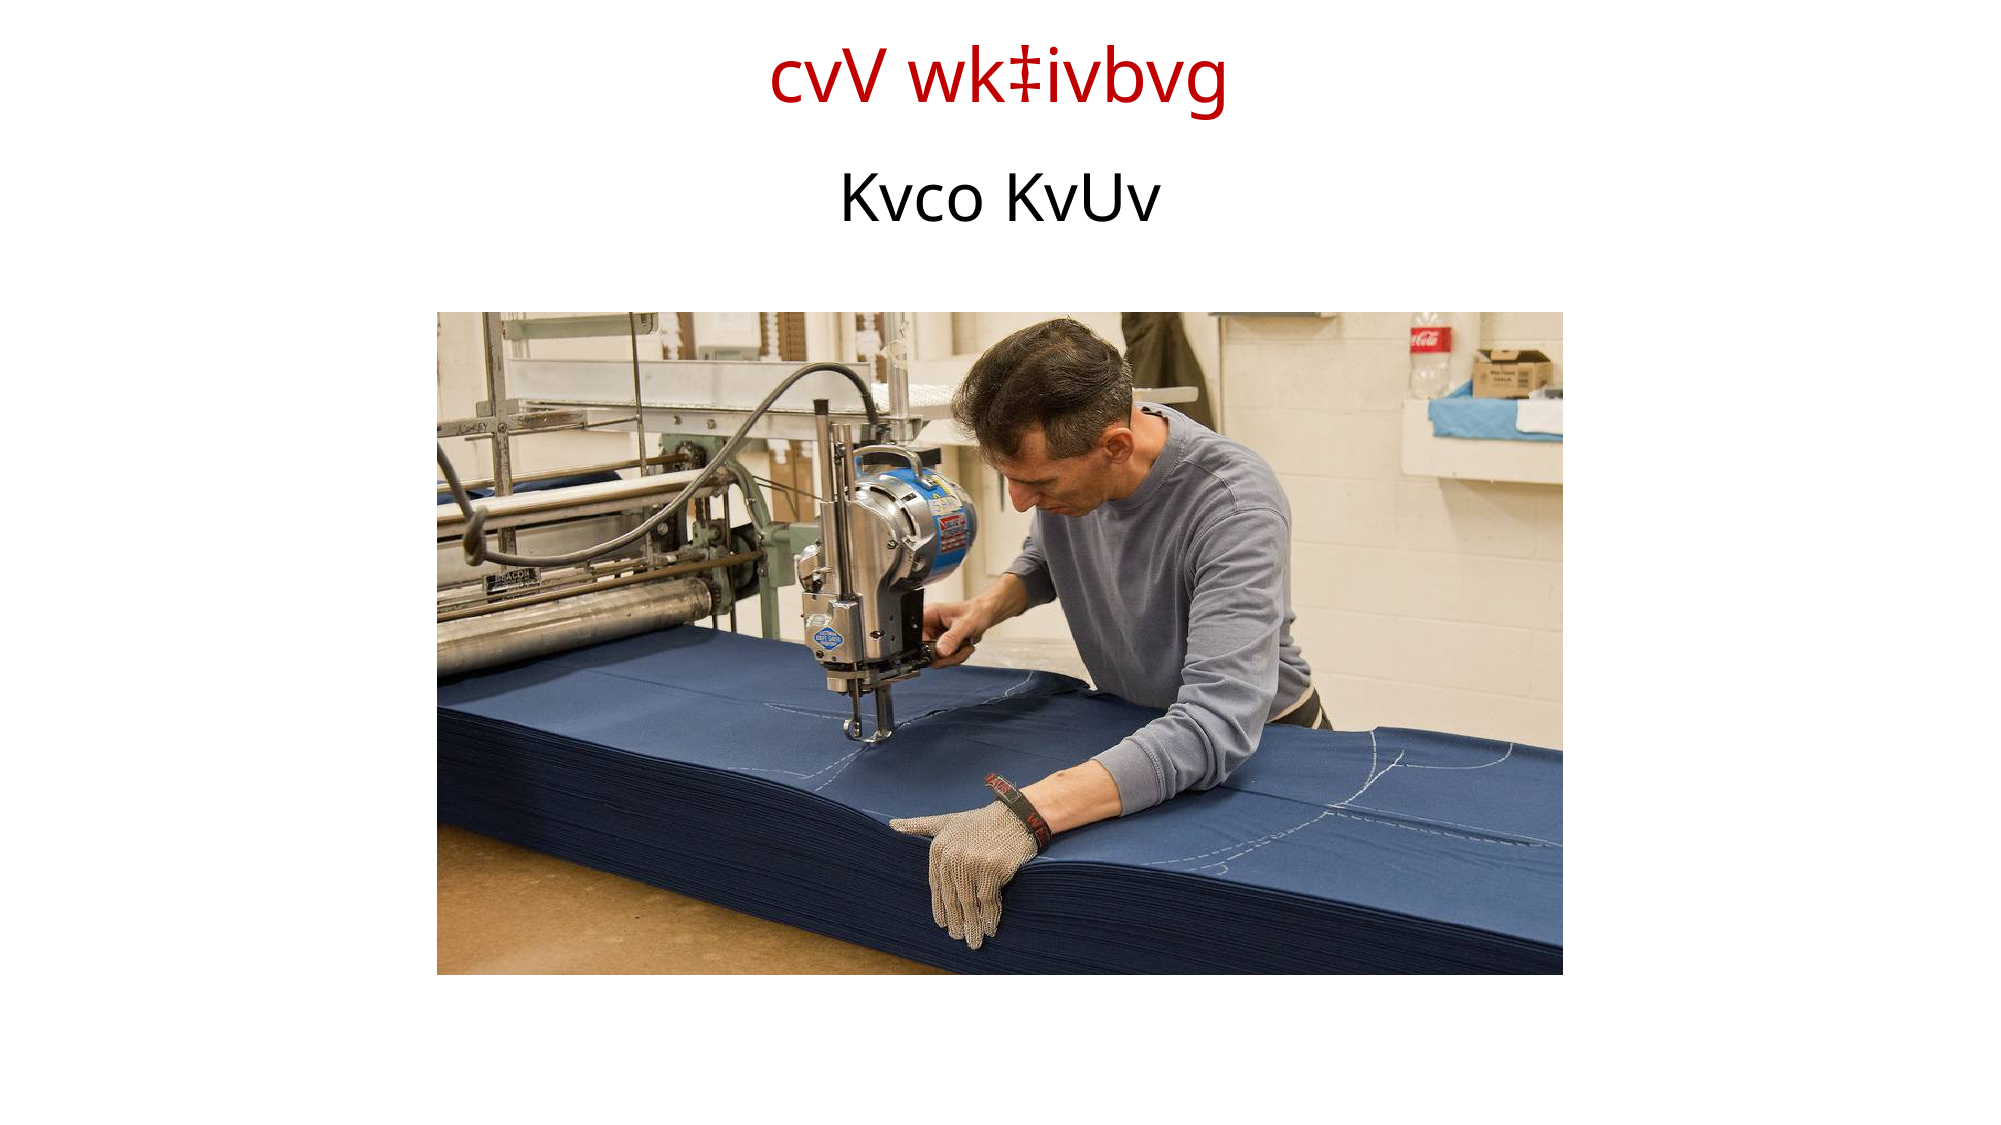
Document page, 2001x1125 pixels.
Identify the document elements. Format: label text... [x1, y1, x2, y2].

picture [437, 312, 1563, 975]
title cvV wk‡ivbvg [137, 0, 1863, 156]
list Kvco KvUv [137, 156, 1863, 871]
